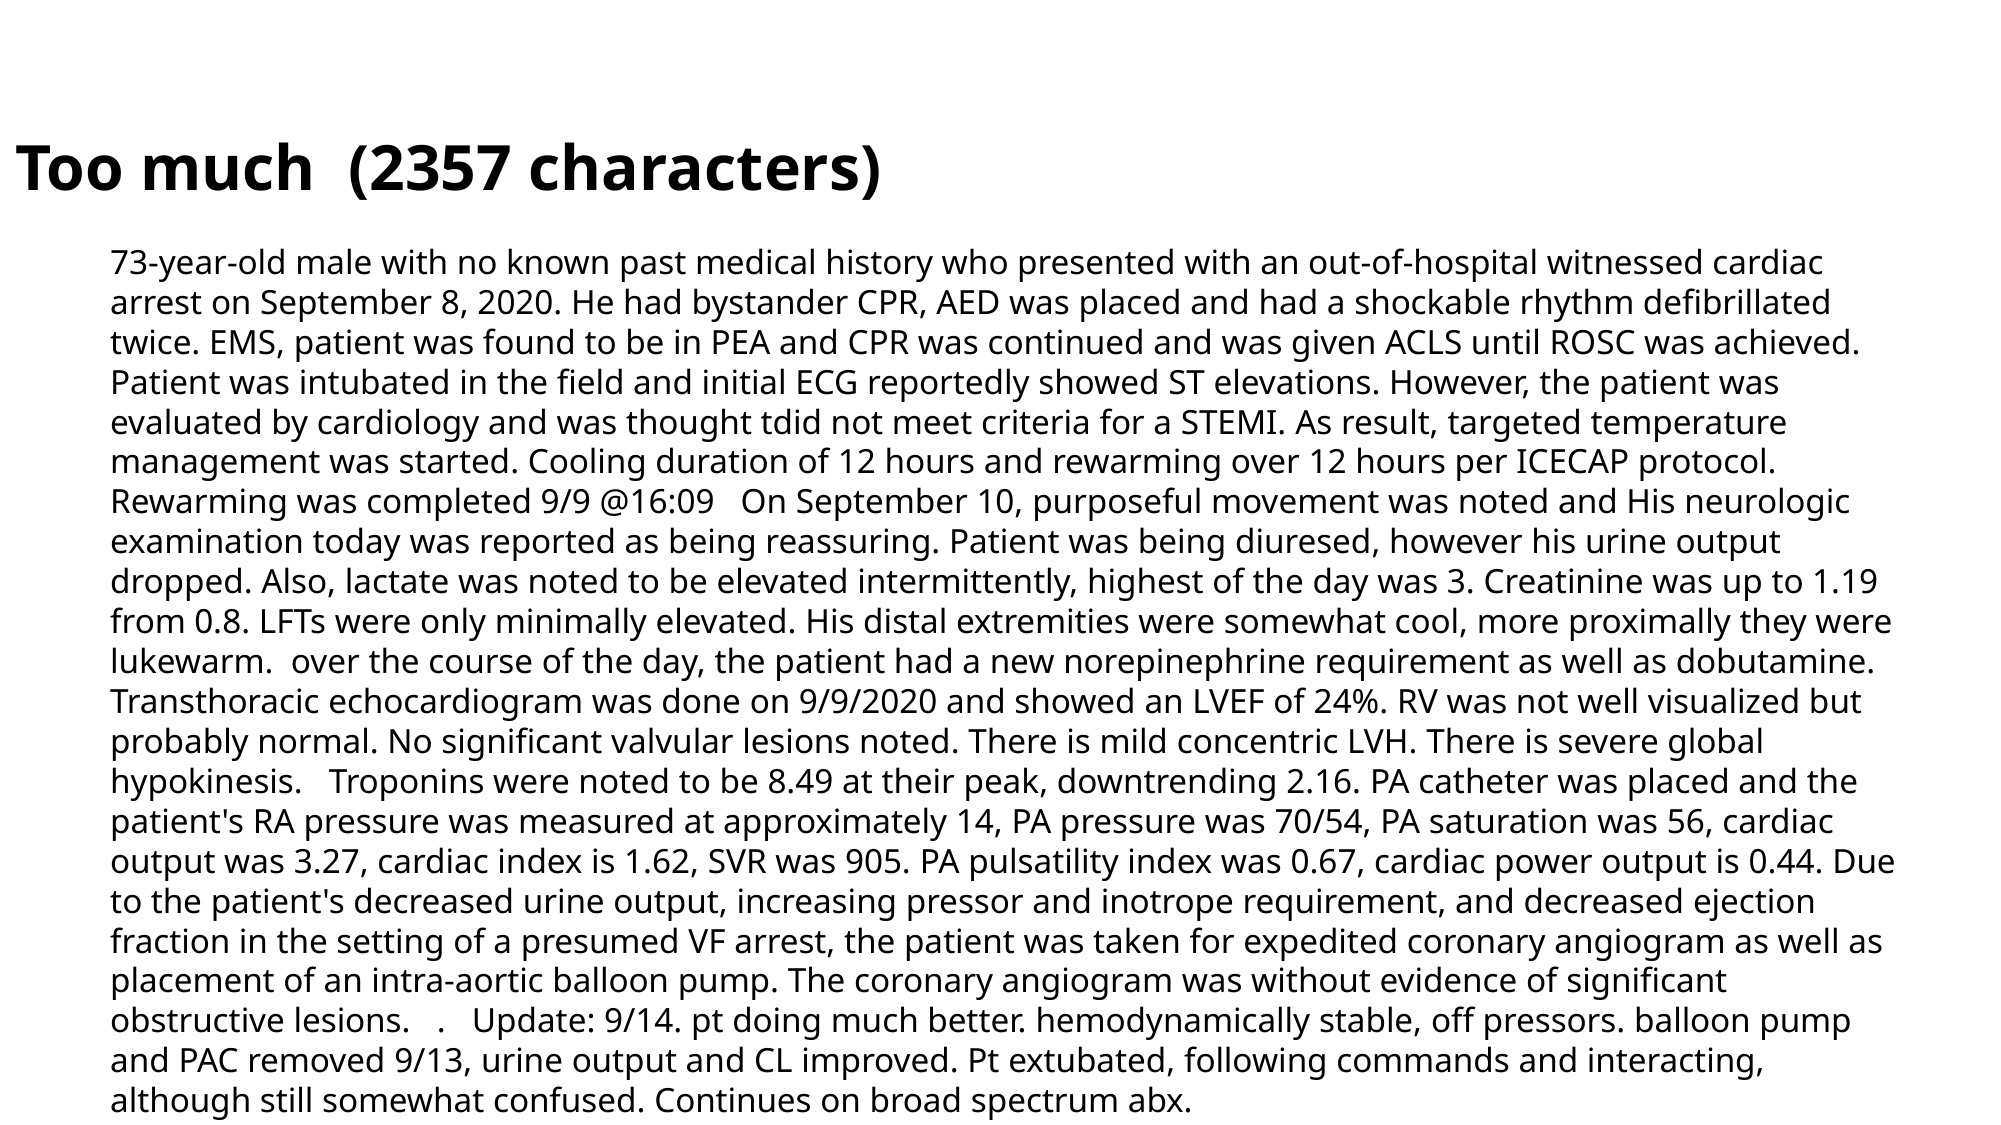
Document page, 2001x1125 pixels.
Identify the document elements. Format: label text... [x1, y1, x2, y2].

list 73-year-old male with no known past medical history who presented with an out-of-hospital witnessed cardiac arrest on September 8, 2020. He had bystander CPR, AED was placed and had a shockable rhythm defibrillated twice. EMS, patient was found to be in PEA and CPR was continued and was given ACLS until ROSC was achieved. Patient was intubated in the field and initial ECG reportedly showed ST elevations. However, the patient was evaluated by cardiology and was thought tdid not meet criteria for a STEMI. As result, targeted temperature management was started. Cooling duration of 12 hours and rewarming over 12 hours per ICECAP protocol. Rewarming was completed 9/9 @16:09 On September 10, purposeful movement was noted and His neurologic examination today was reported as being reassuring. Patient was being diuresed, however his urine output dropped. Also, lactate was noted to be elevated intermittently, highest of the day was 3. Creatinine was up to 1.19 from 0.8. LFTs were only minimally elevated. His distal extremities were somewhat cool, more proximally they were lukewarm. over the course of the day, the patient had a new norepinephrine requirement as well as dobutamine. Transthoracic echocardiogram was done on 9/9/2020 and showed an LVEF of 24%. RV was not well visualized but probably normal. No significant valvular lesions noted. There is mild concentric LVH. There is severe global hypokinesis. Troponins were noted to be 8.49 at their peak, downtrending 2.16. PA catheter was placed and the patient's RA pressure was measured at approximately 14, PA pressure was 70/54, PA saturation was 56, cardiac output was 3.27, cardiac index is 1.62, SVR was 905. PA pulsatility index was 0.67, cardiac power output is 0.44. Due to the patient's decreased urine output, increasing pressor and inotrope requirement, and decreased ejection fraction in the setting of a presumed VF arrest, the patient was taken for expedited coronary angiogram as well as placement of an intra-aortic balloon pump. The coronary angiogram was without evidence of significant obstructive lesions. . Update: 9/14. pt doing much better. hemodynamically stable, off pressors. balloon pump and PAC removed 9/13, urine output and CL improved. Pt extubated, following commands and interacting, although still somewhat confused. Continues on broad spectrum abx. [95, 233, 1915, 1125]
title Too much (2357 characters) [0, 97, 1864, 234]
